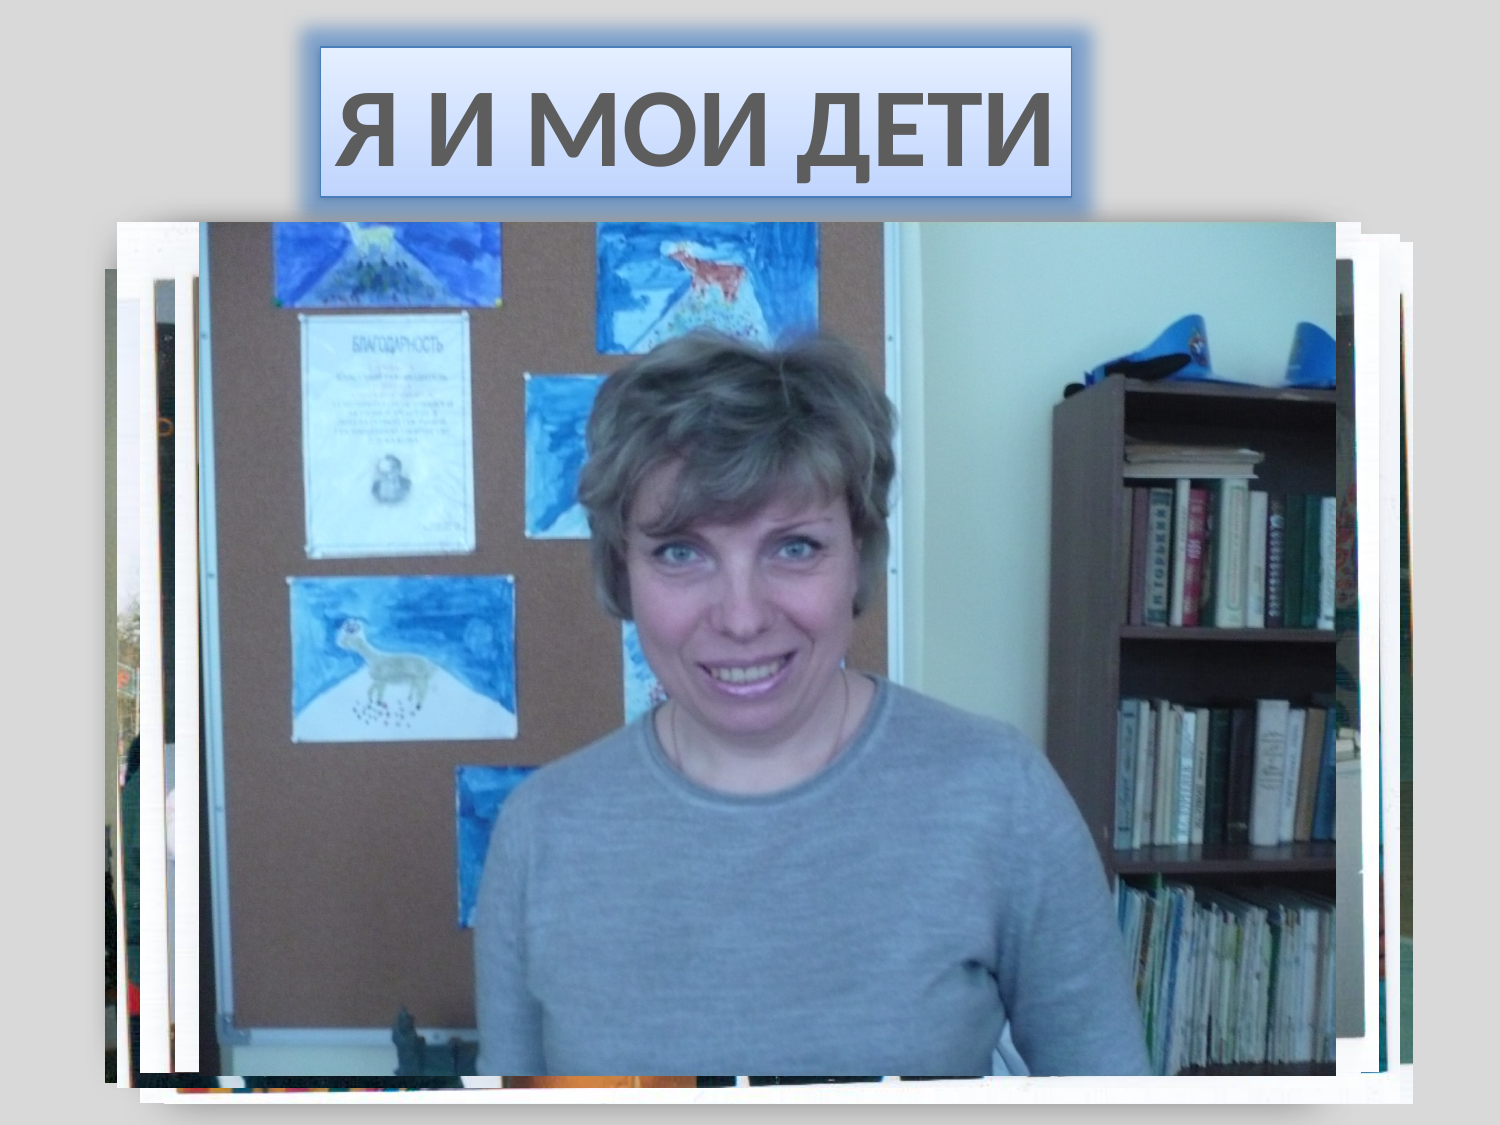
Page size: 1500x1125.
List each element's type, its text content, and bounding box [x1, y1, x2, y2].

picture [105, 222, 1413, 1104]
text_box Я И МОИ ДЕТИ [320, 46, 1072, 198]
